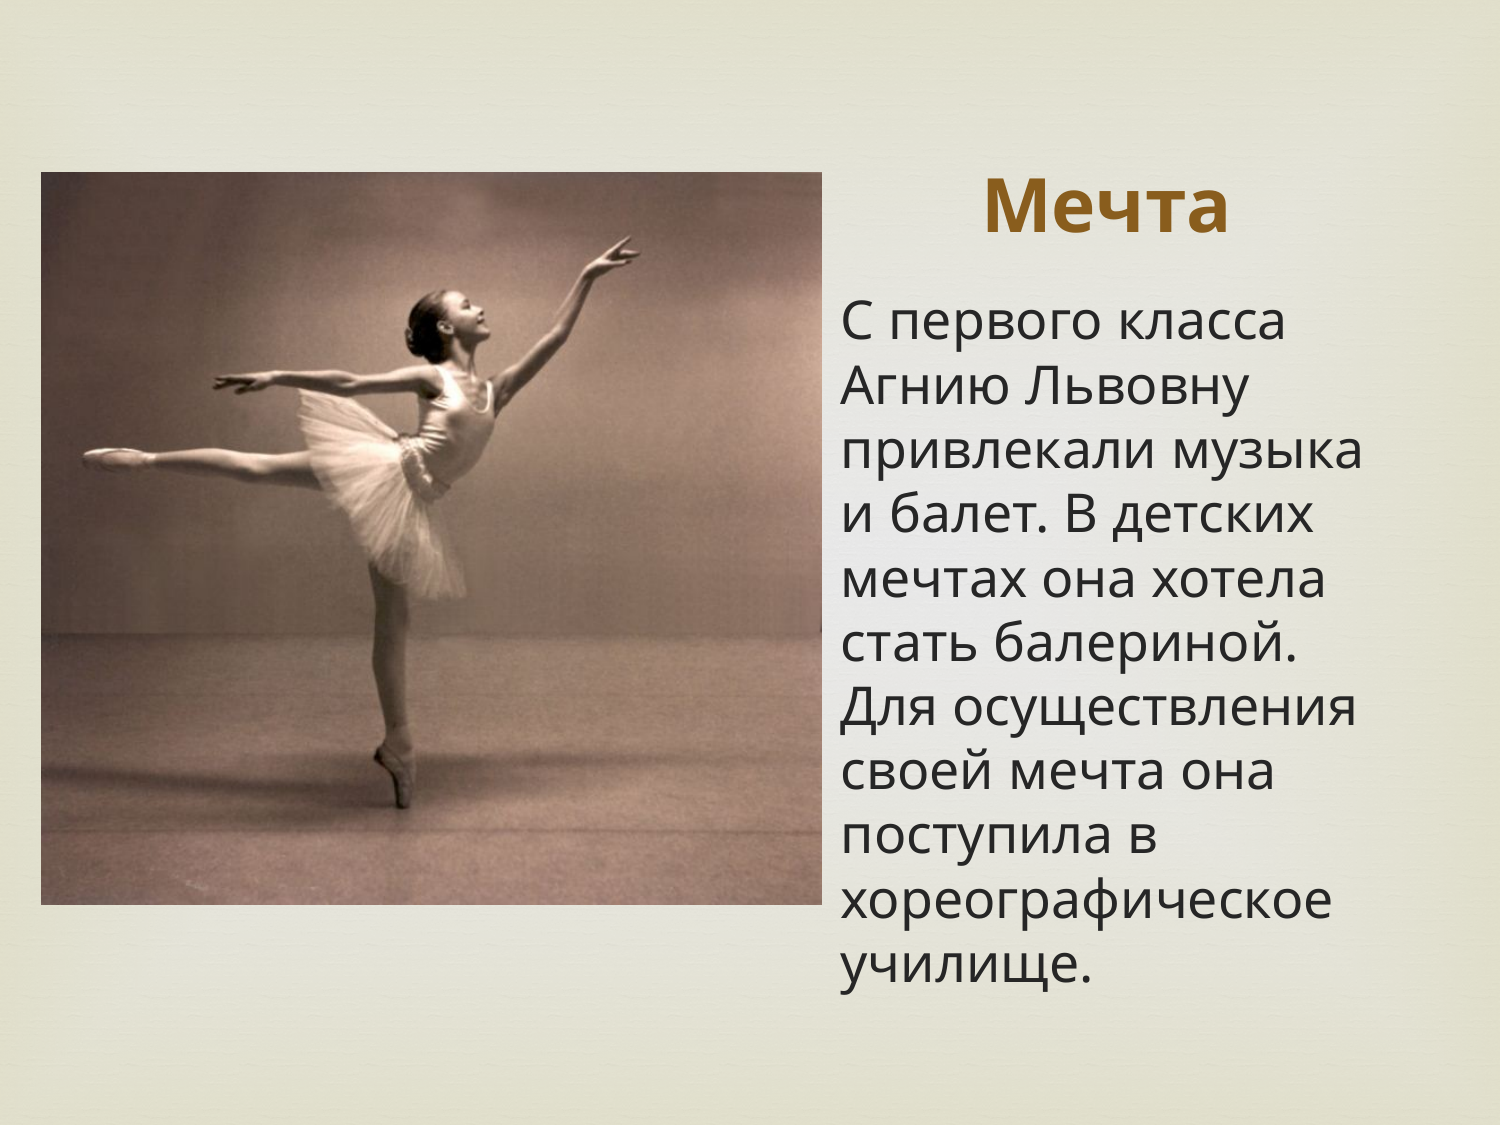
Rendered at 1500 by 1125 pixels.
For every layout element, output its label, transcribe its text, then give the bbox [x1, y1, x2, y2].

list С первого класса Агнию Львовну привлекали музыка и балет. В детских мечтах она хотела стать балериной. Для осуществления своей мечта она поступила в хореографическое училище. [825, 278, 1424, 1005]
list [40, 172, 822, 906]
title Мечта [825, 160, 1388, 256]
